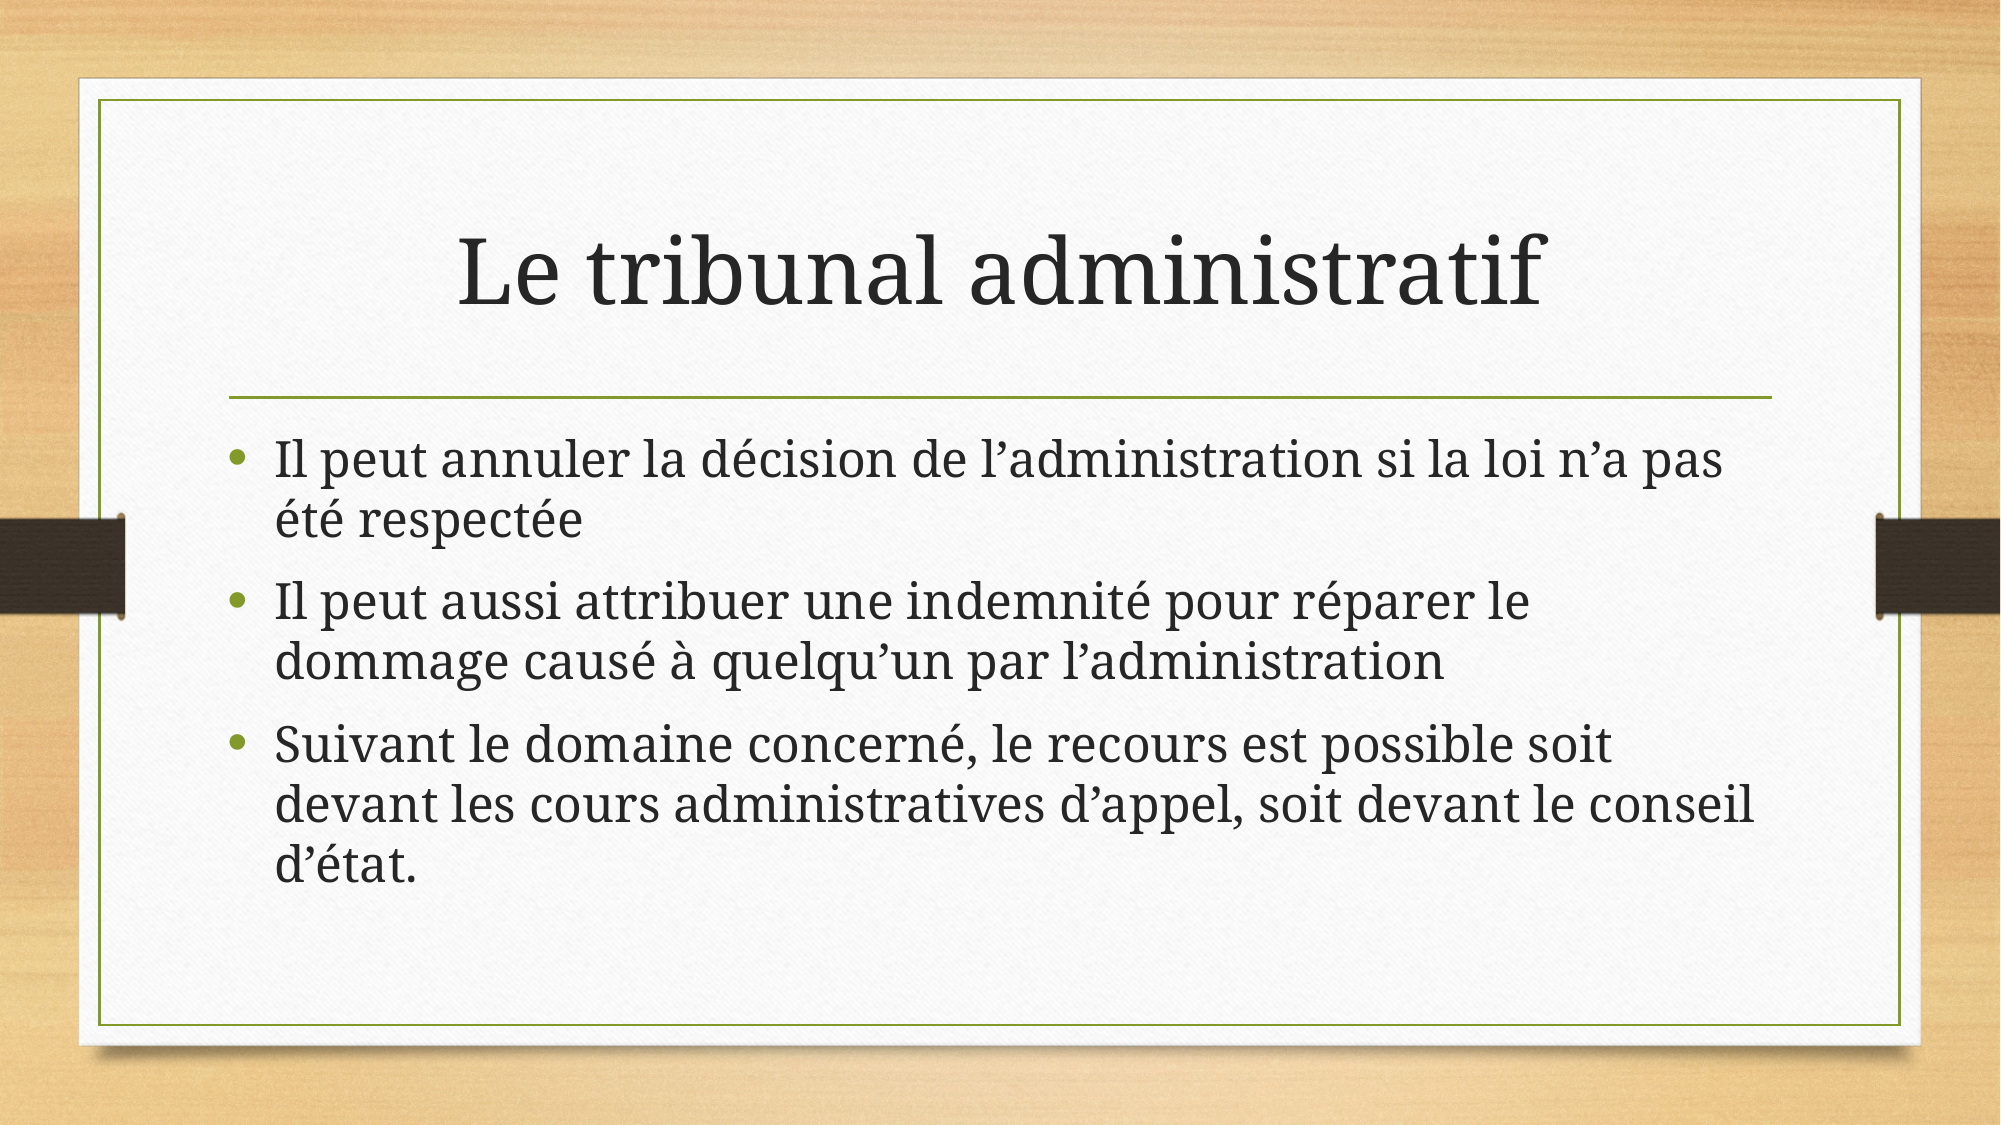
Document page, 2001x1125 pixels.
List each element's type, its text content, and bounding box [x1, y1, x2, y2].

picture [0, 0, 2001, 1125]
list Il peut annuler la décision de l’administration si la loi n’a pas été respectée Il peut aussi attribuer une indemnité pour réparer le dommage causé à quelqu’un par l’administration Suivant le domaine concerné, le recours est possible soit devant les cours administratives d’appel, soit devant le conseil d’état. [212, 419, 1788, 964]
title Le tribunal administratif [212, 161, 1788, 375]
